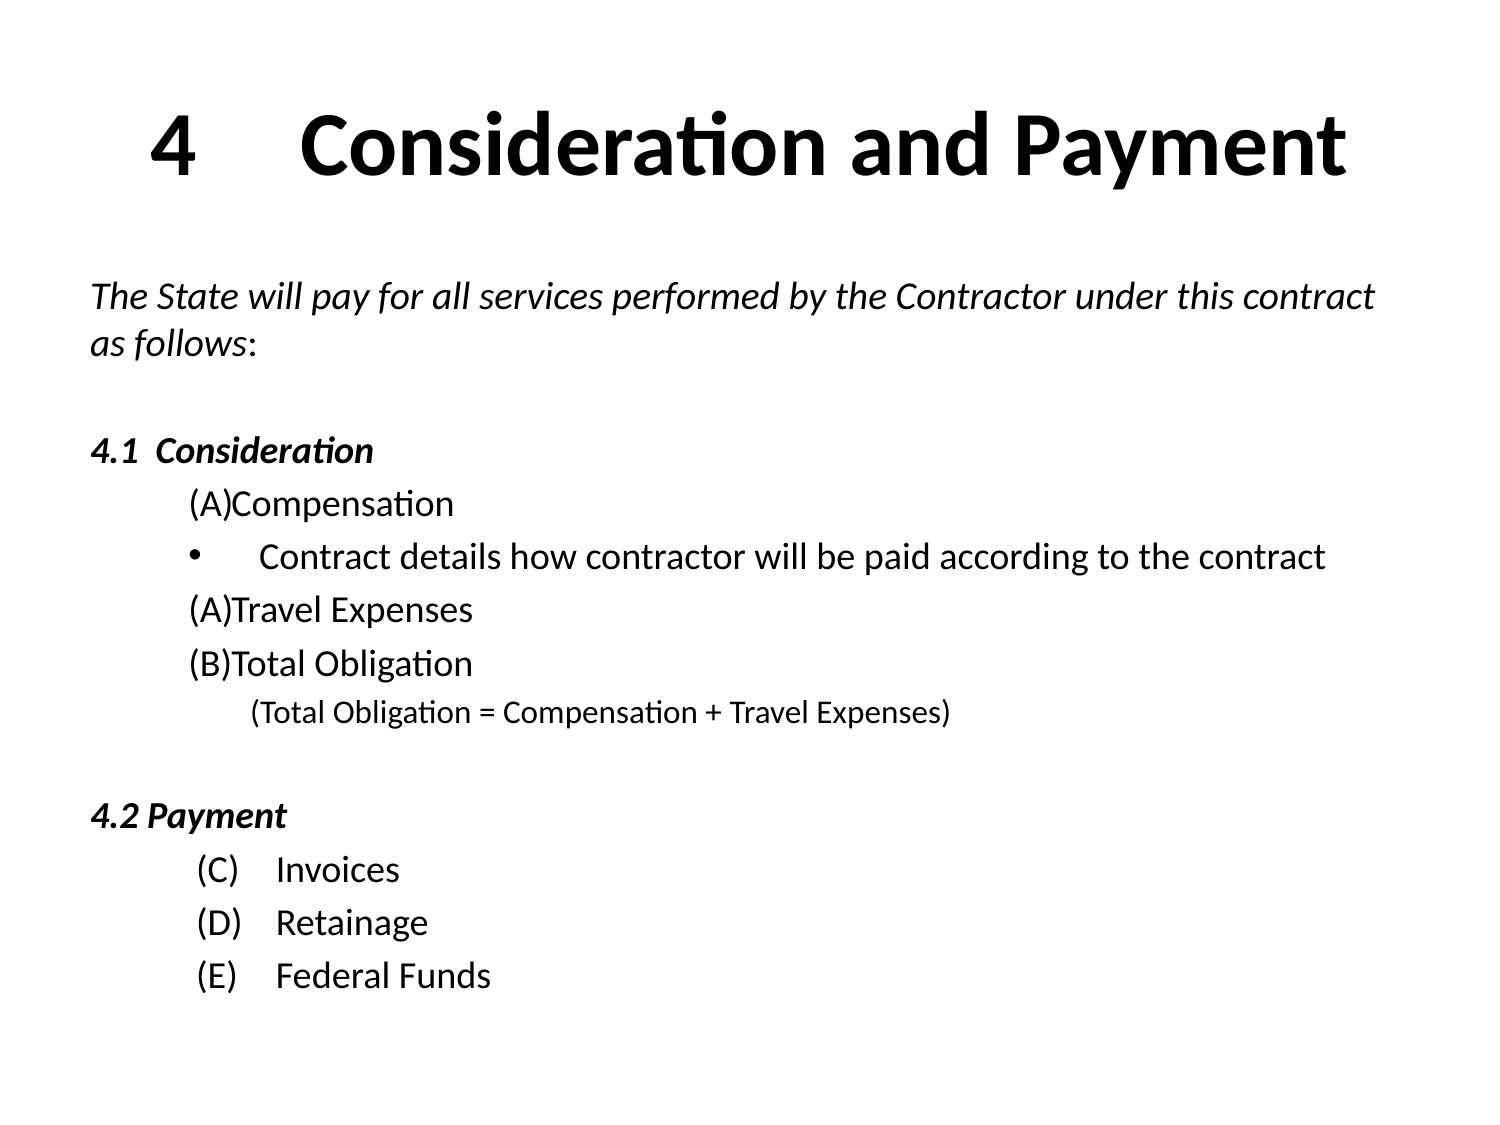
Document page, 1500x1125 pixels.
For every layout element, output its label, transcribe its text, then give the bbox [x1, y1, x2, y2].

list The State will pay for all services performed by the Contractor under this contract as follows: 4.1 Consideration Compensation Contract details how contractor will be paid according to the contract Travel Expenses Total Obligation (Total Obligation = Compensation + Travel Expenses) 4.2 Payment Invoices Retainage Federal Funds [75, 262, 1425, 1005]
title 4 Consideration and Payment [75, 45, 1425, 233]
